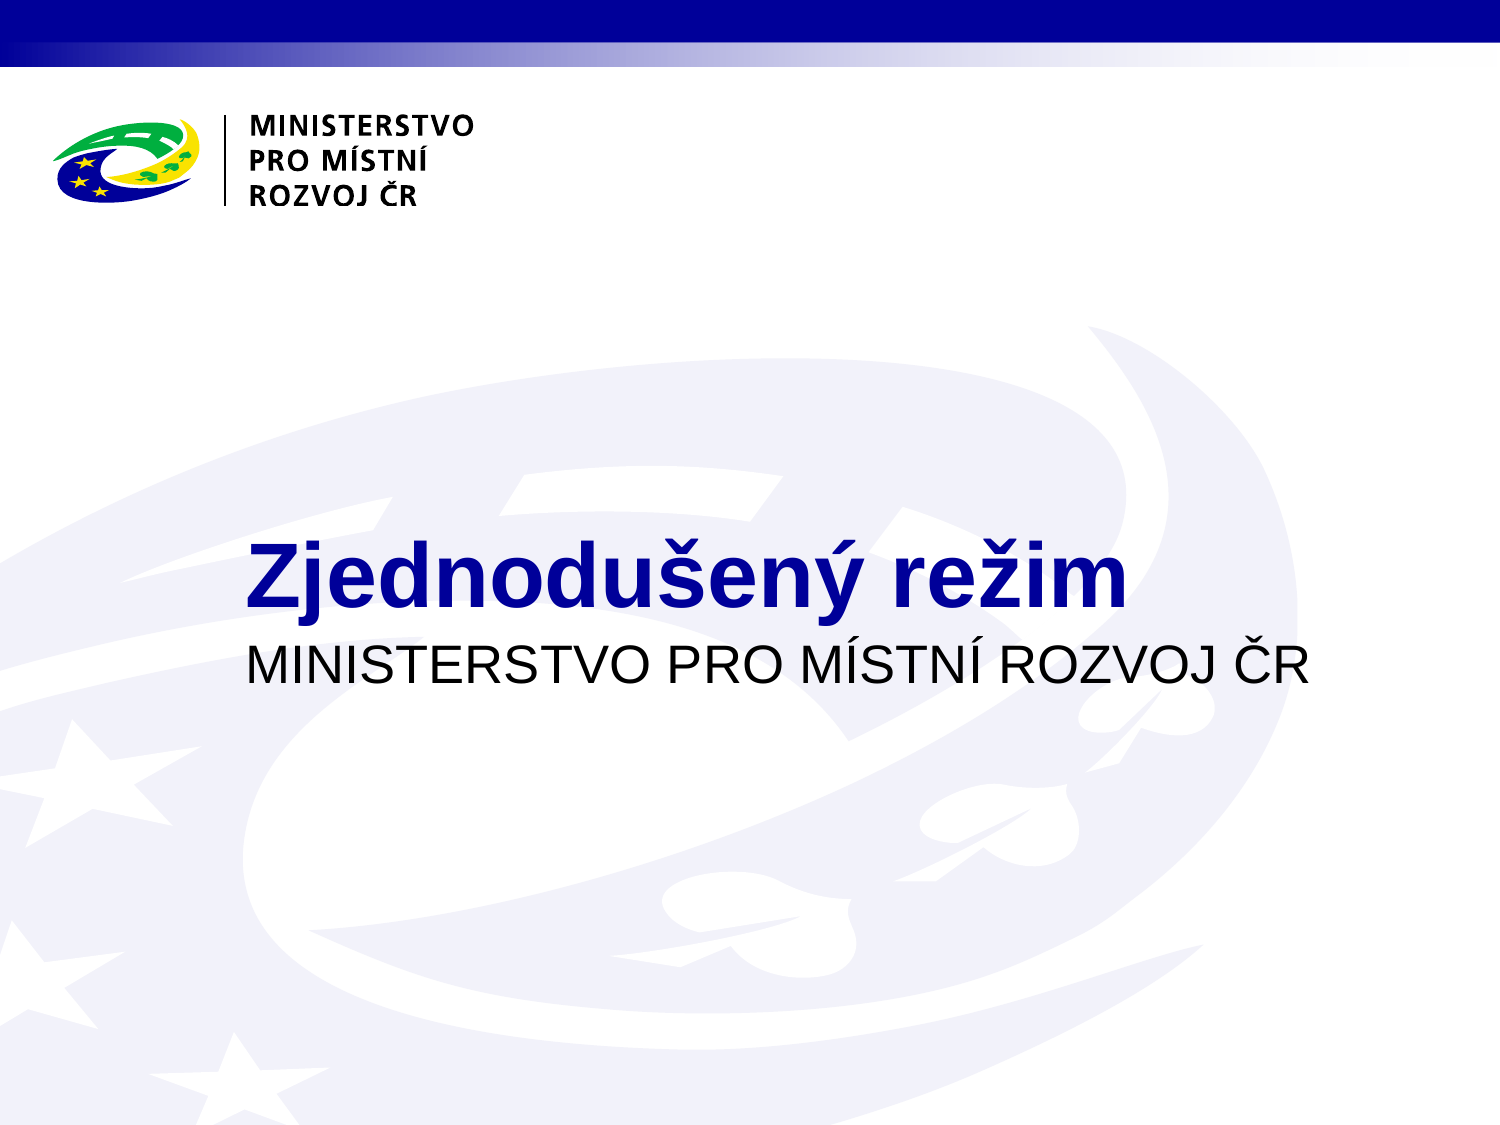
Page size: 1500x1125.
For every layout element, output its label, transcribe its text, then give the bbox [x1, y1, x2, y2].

title Zjednodušený režim [230, 326, 1425, 634]
